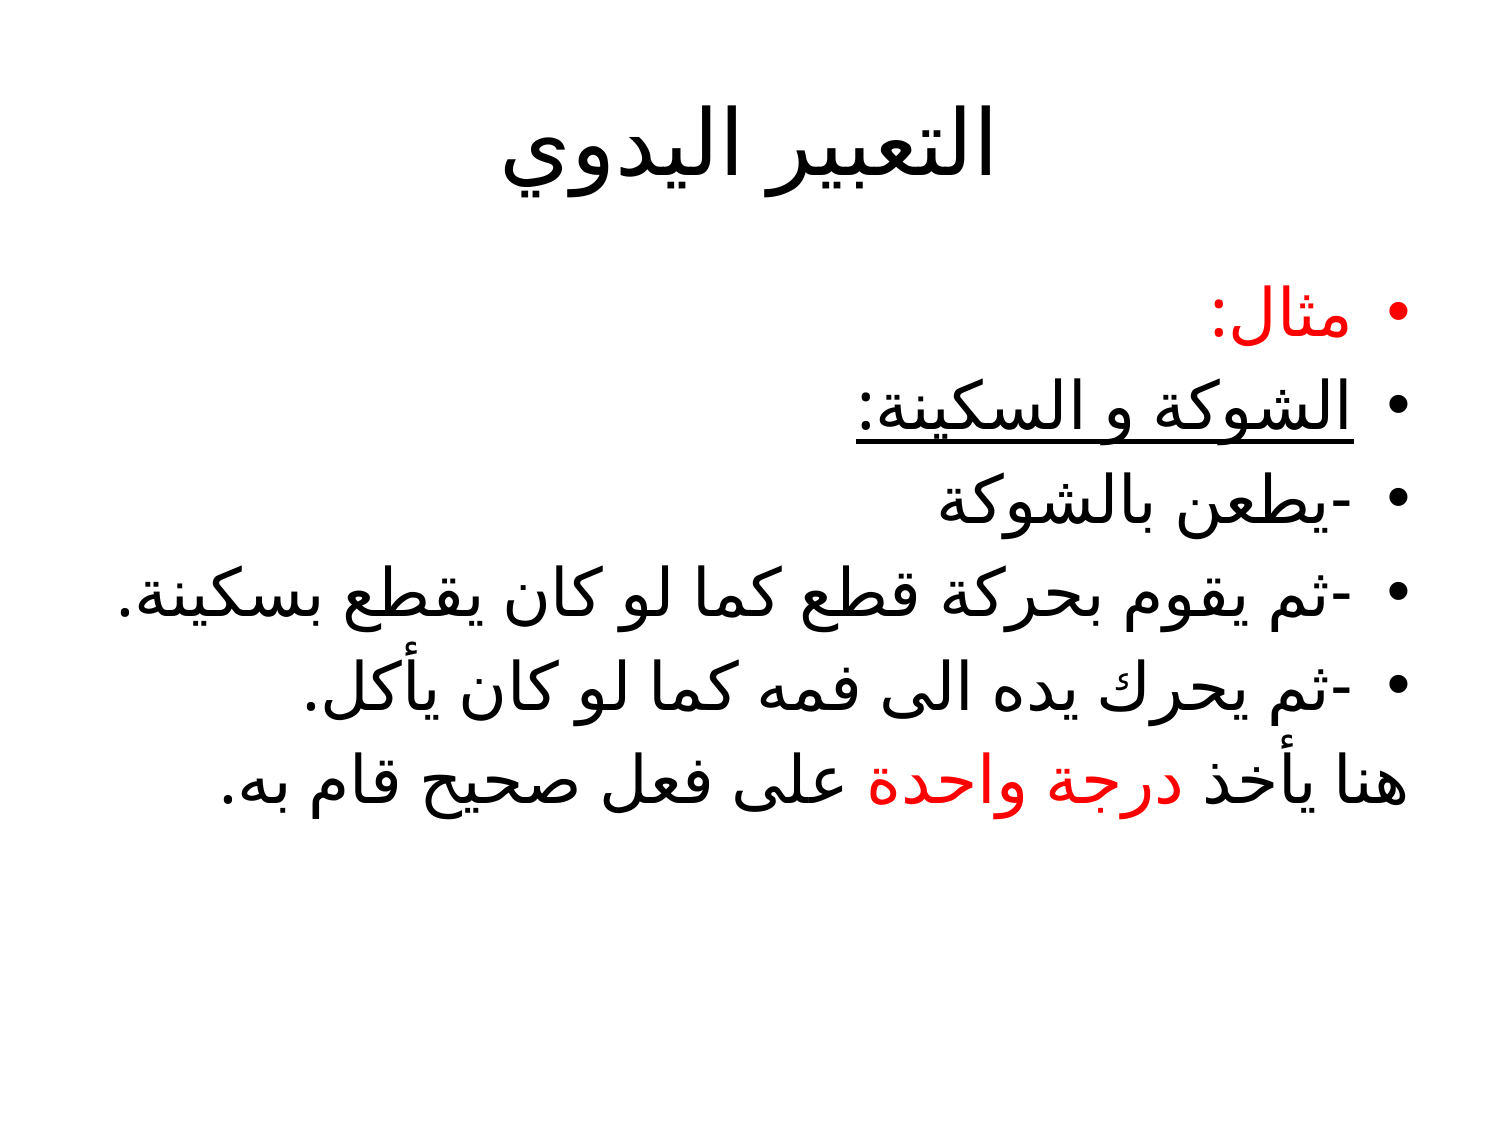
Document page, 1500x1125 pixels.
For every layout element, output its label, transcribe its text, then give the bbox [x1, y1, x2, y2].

title التعبير اليدوي [75, 45, 1425, 233]
list مثال: الشوكة و السكينة: -يطعن بالشوكة -ثم يقوم بحركة قطع كما لو كان يقطع بسكينة. -ثم يحرك يده الى فمه كما لو كان يأكل. هنا يأخذ درجة واحدة على فعل صحيح قام به. [75, 262, 1425, 1005]
